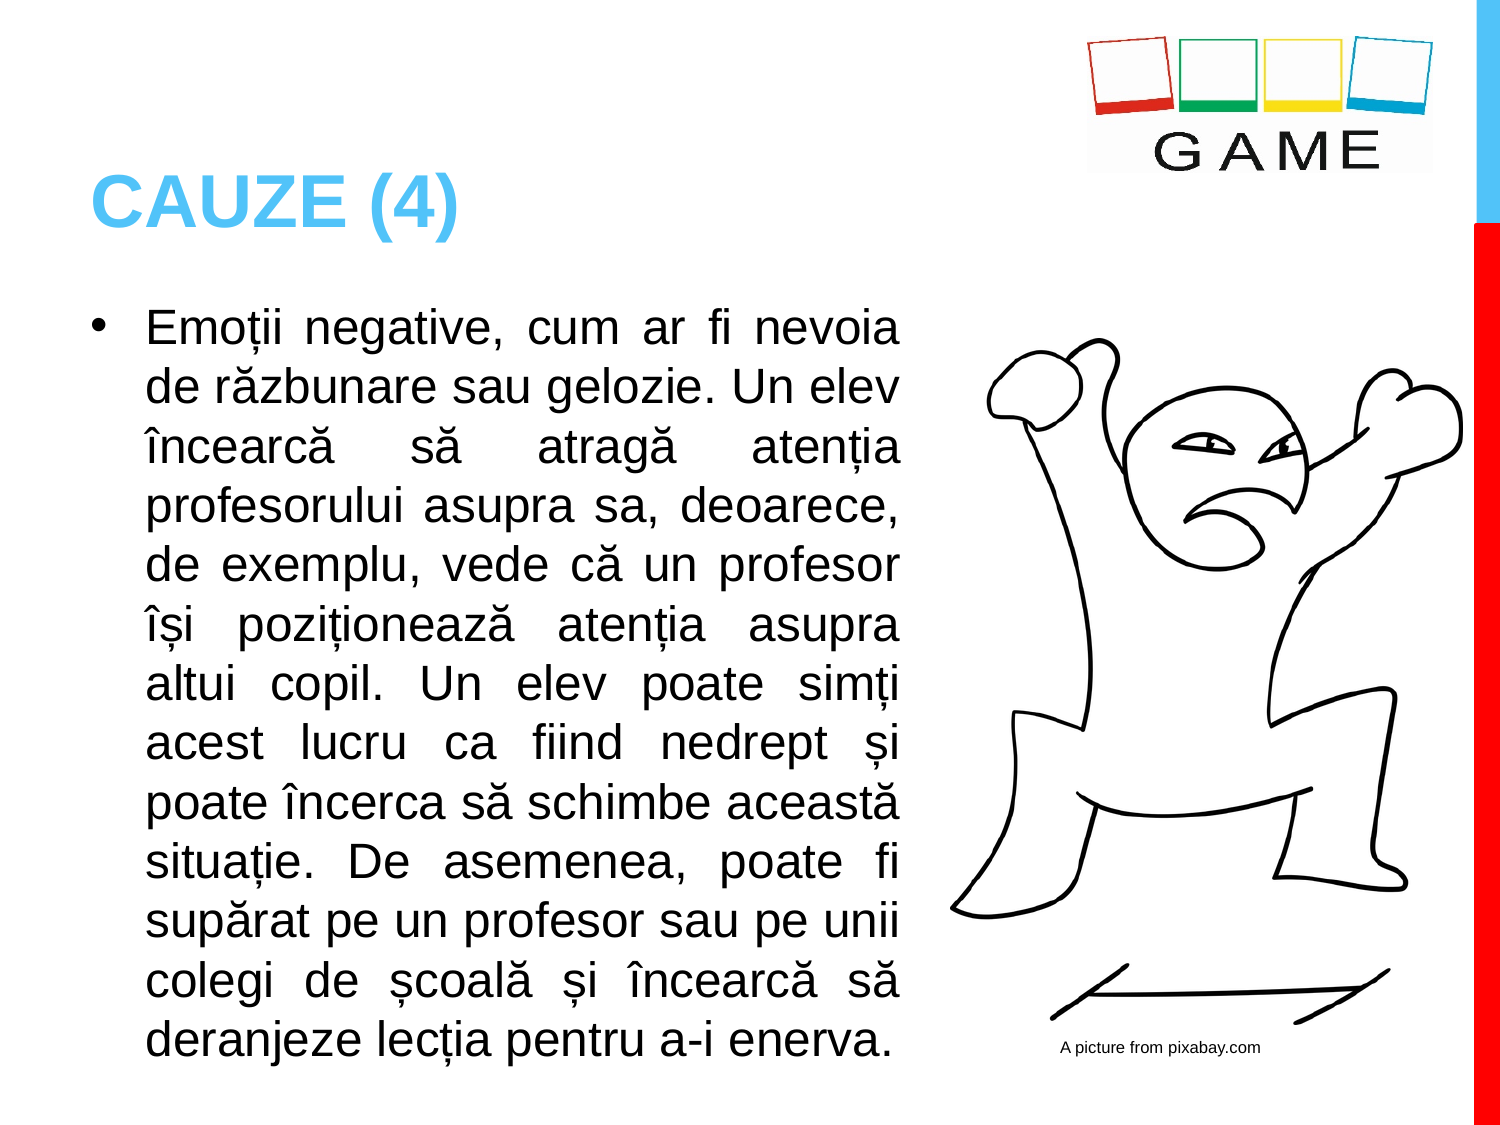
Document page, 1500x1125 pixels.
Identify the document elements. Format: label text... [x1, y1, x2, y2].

picture [950, 337, 1463, 1025]
list Emoții negative, cum ar fi nevoia de răzbunare sau gelozie. Un elev încearcă să atragă atenția profesorului asupra sa, deoarece, de exemplu, vede că un profesor își poziționează atenția asupra altui copil. Un elev poate simți acest lucru ca fiind nedrept și poate încerca să schimbe această situație. De asemenea, poate fi supărat pe un profesor sau pe unii colegi de școală și încearcă să deranjeze lecția pentru a-i enerva. [75, 287, 916, 1085]
text_box A picture from pixabay.com [1045, 1032, 1281, 1064]
picture [1087, 36, 1433, 173]
title CAUZE (4) [75, 25, 1025, 250]
